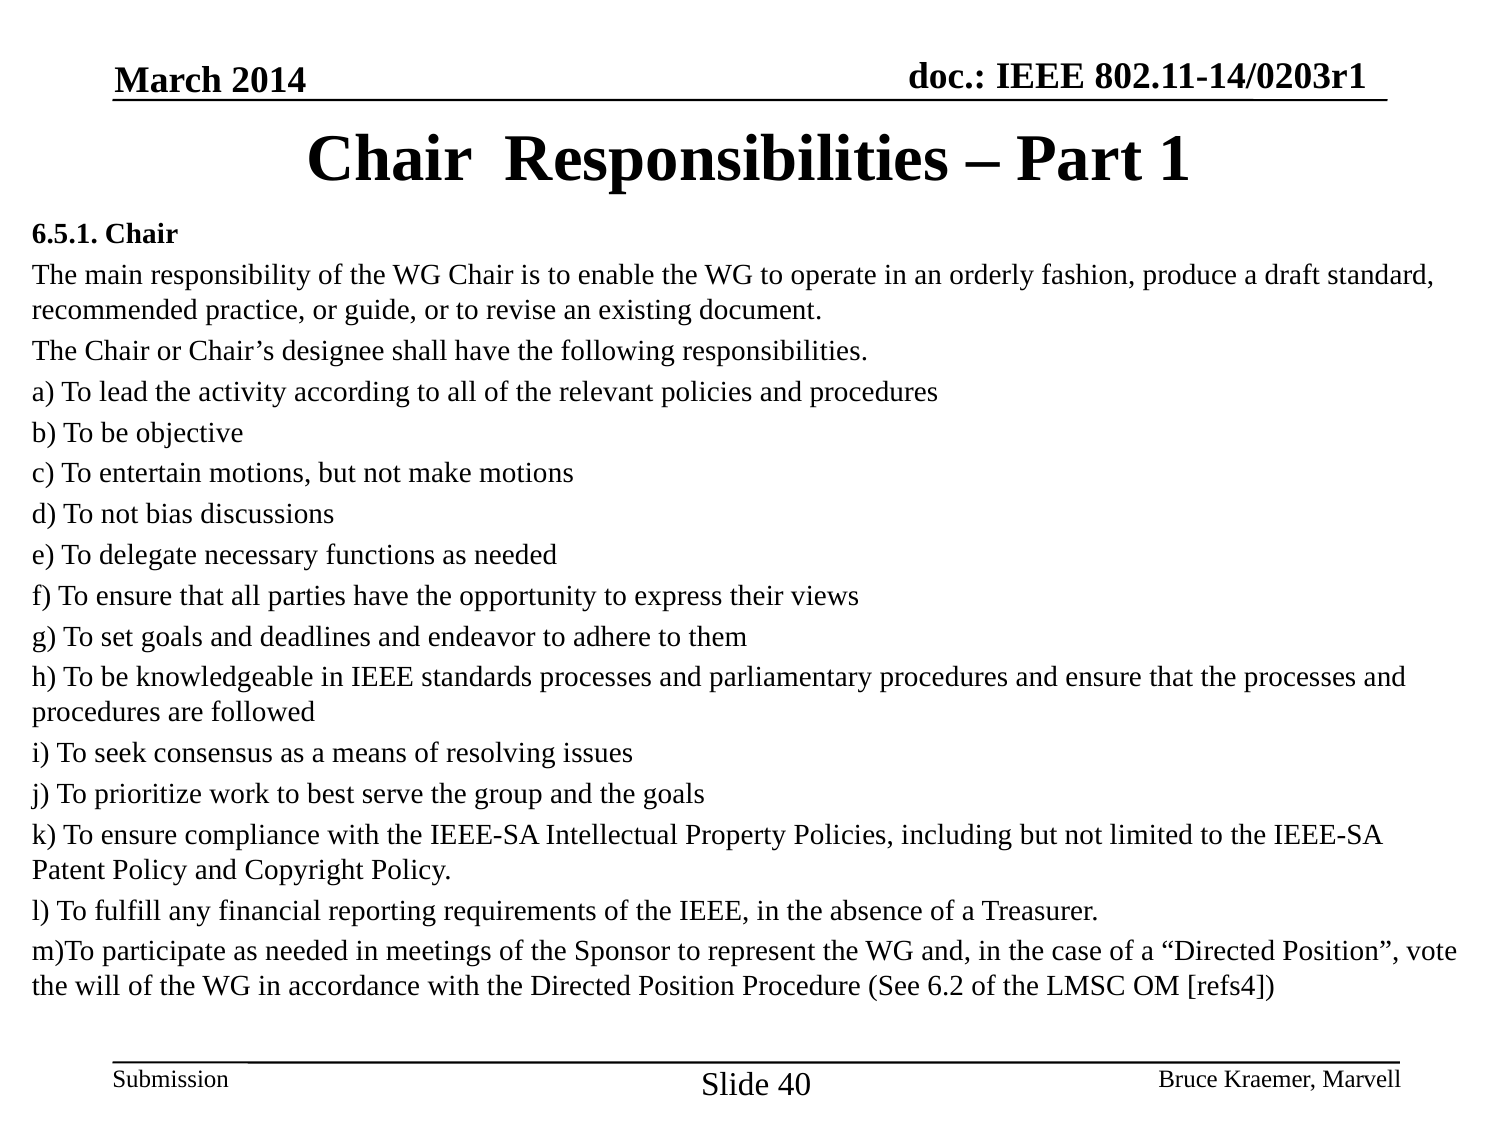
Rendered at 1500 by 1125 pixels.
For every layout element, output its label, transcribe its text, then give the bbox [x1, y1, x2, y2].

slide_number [114, 54, 309, 100]
footer Bruce Kraemer, Marvell [1079, 1062, 1402, 1093]
slide_number Slide 40 [697, 1062, 815, 1103]
title Chair Responsibilities – Part 1 [112, 112, 1388, 196]
list 6.5.1. Chair The main responsibility of the WG Chair is to enable the WG to operate in an orderly fashion, produce a draft standard, recommended practice, or guide, or to revise an existing document. The Chair or Chair’s designee shall have the following responsibilities. a) To lead the activity according to all of the relevant policies and procedures b) To be objective c) To entertain motions, but not make motions d) To not bias discussions e) To delegate necessary functions as needed f) To ensure that all parties have the opportunity to express their views g) To set goals and deadlines and endeavor to adhere to them h) To be knowledgeable in IEEE standards processes and parliamentary procedures and ensure that the processes and procedures are followed i) To seek consensus as a means of resolving issues j) To prioritize work to best serve the group and the goals k) To ensure compliance with the IEEE-SA Intellectual Property Policies, including but not limited to the IEEE-SA Patent Policy and Copyright Policy. l) To fulfill any financial reporting requirements of the IEEE, in the absence of a Treasurer. m)To participate as needed in meetings of the Sponsor to represent the WG and, in the case of a “Directed Position”, vote the will of the WG in accordance with the Directed Position Procedure (See 6.2 of the LMSC OM [refs4]) [16, 207, 1479, 1065]
